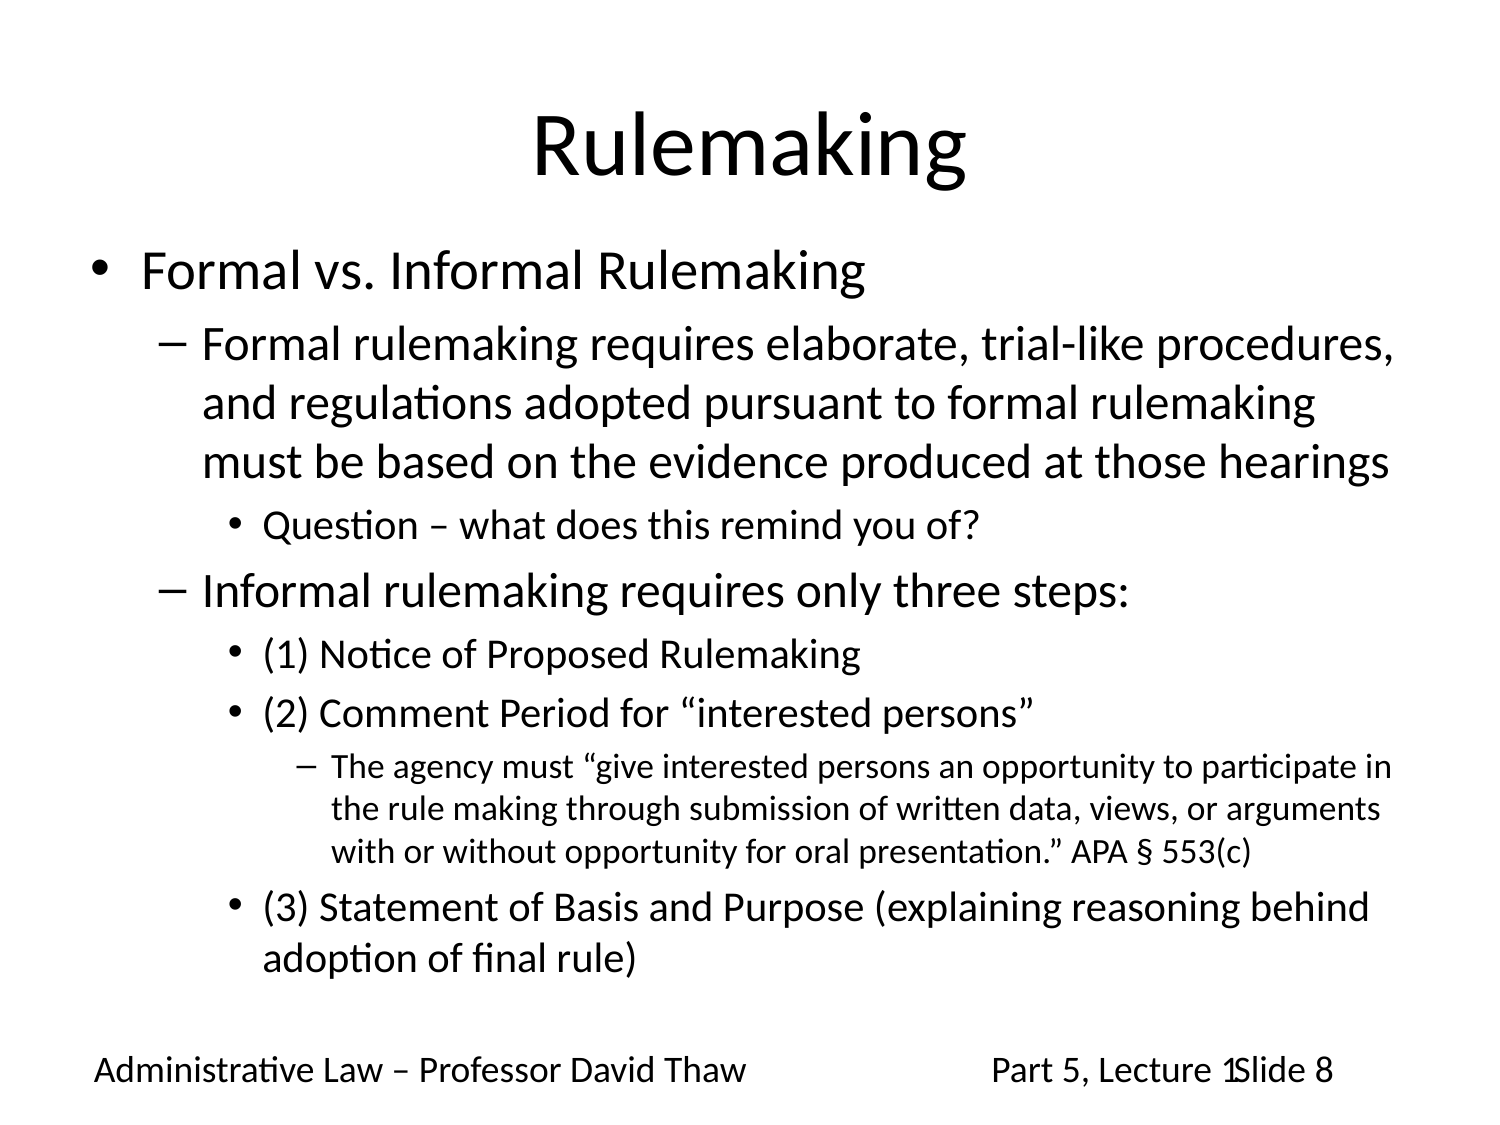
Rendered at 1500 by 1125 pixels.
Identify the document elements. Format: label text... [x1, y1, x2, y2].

title Rulemaking [75, 45, 1425, 224]
list Formal vs. Informal Rulemaking Formal rulemaking requires elaborate, trial-like procedures, and regulations adopted pursuant to formal rulemaking must be based on the evidence produced at those hearings Question – what does this remind you of? Informal rulemaking requires only three steps: (1) Notice of Proposed Rulemaking (2) Comment Period for “interested persons” The agency must “give interested persons an opportunity to participate in the rule making through submission of written data, views, or arguments with or without opportunity for oral presentation.” APA § 553(c) (3) Statement of Basis and Purpose (explaining reasoning behind adoption of final rule) [75, 224, 1425, 1025]
